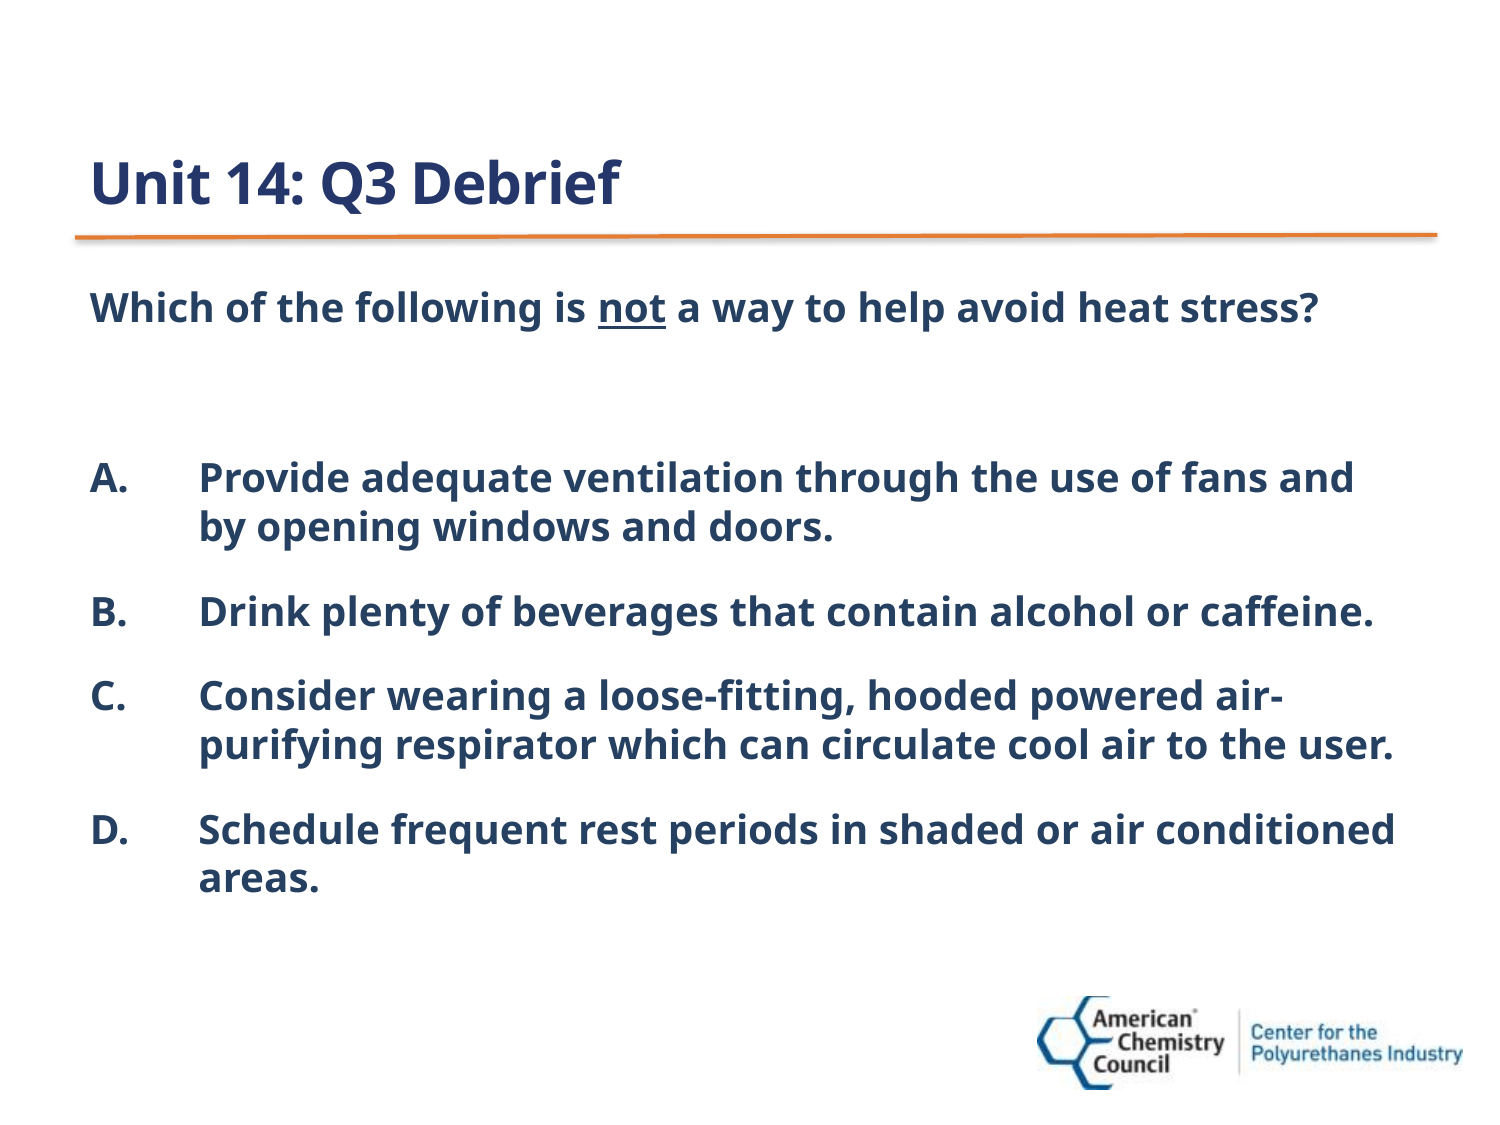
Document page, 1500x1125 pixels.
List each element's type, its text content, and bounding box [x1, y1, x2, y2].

title Unit 14: Q3 Debrief [75, 87, 1250, 224]
list Which of the following is not a way to help avoid heat stress? Provide adequate ventilation through the use of fans and by opening windows and doors. Drink plenty of beverages that contain alcohol or caffeine. Consider wearing a loose-fitting, hooded powered air-purifying respirator which can circulate cool air to the user. Schedule frequent rest periods in shaded or air conditioned areas. [75, 275, 1425, 988]
picture [1037, 996, 1463, 1090]
